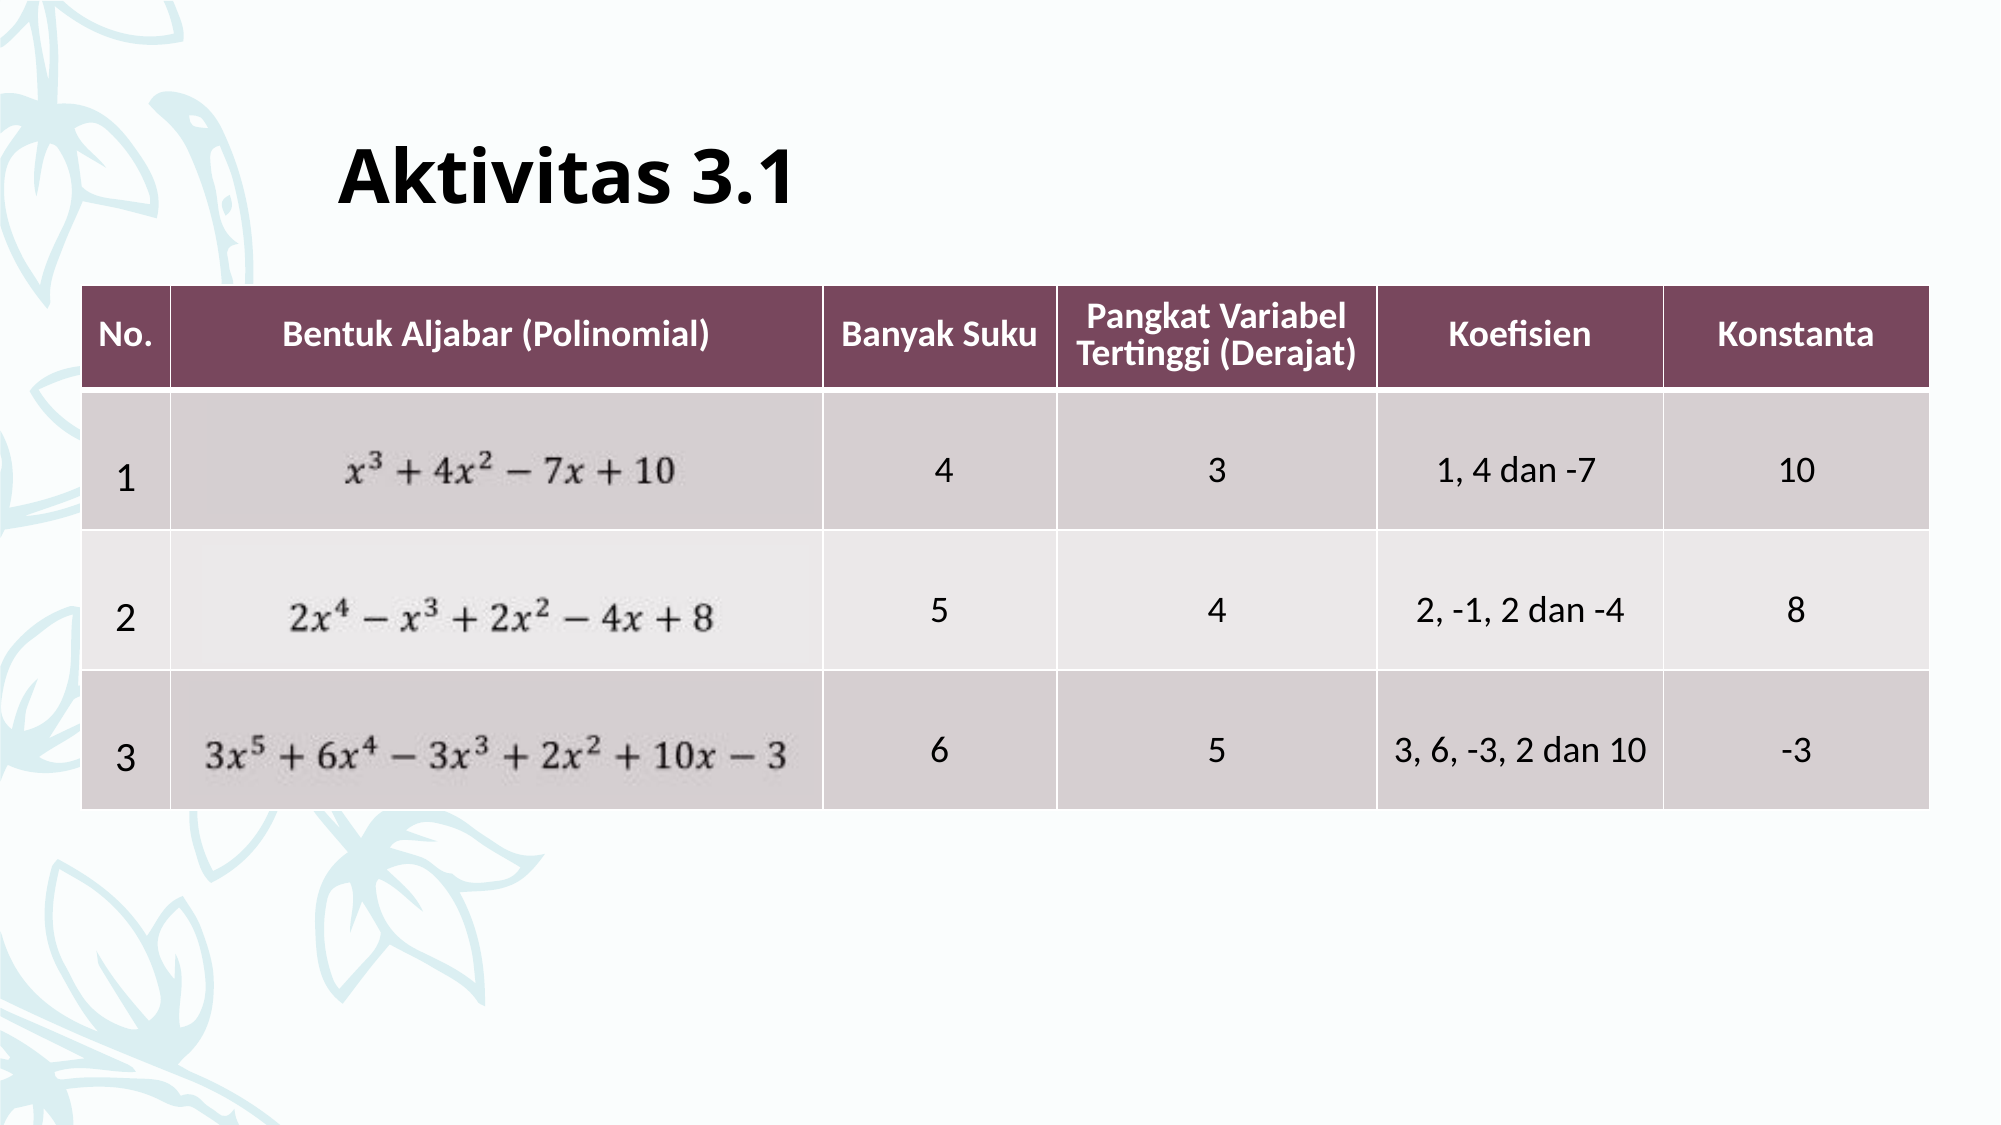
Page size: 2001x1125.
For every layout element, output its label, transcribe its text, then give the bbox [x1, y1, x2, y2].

picture [189, 681, 814, 796]
picture [207, 400, 814, 514]
picture [201, 545, 809, 663]
text_box Aktivitas 3.1 [323, 121, 1150, 226]
